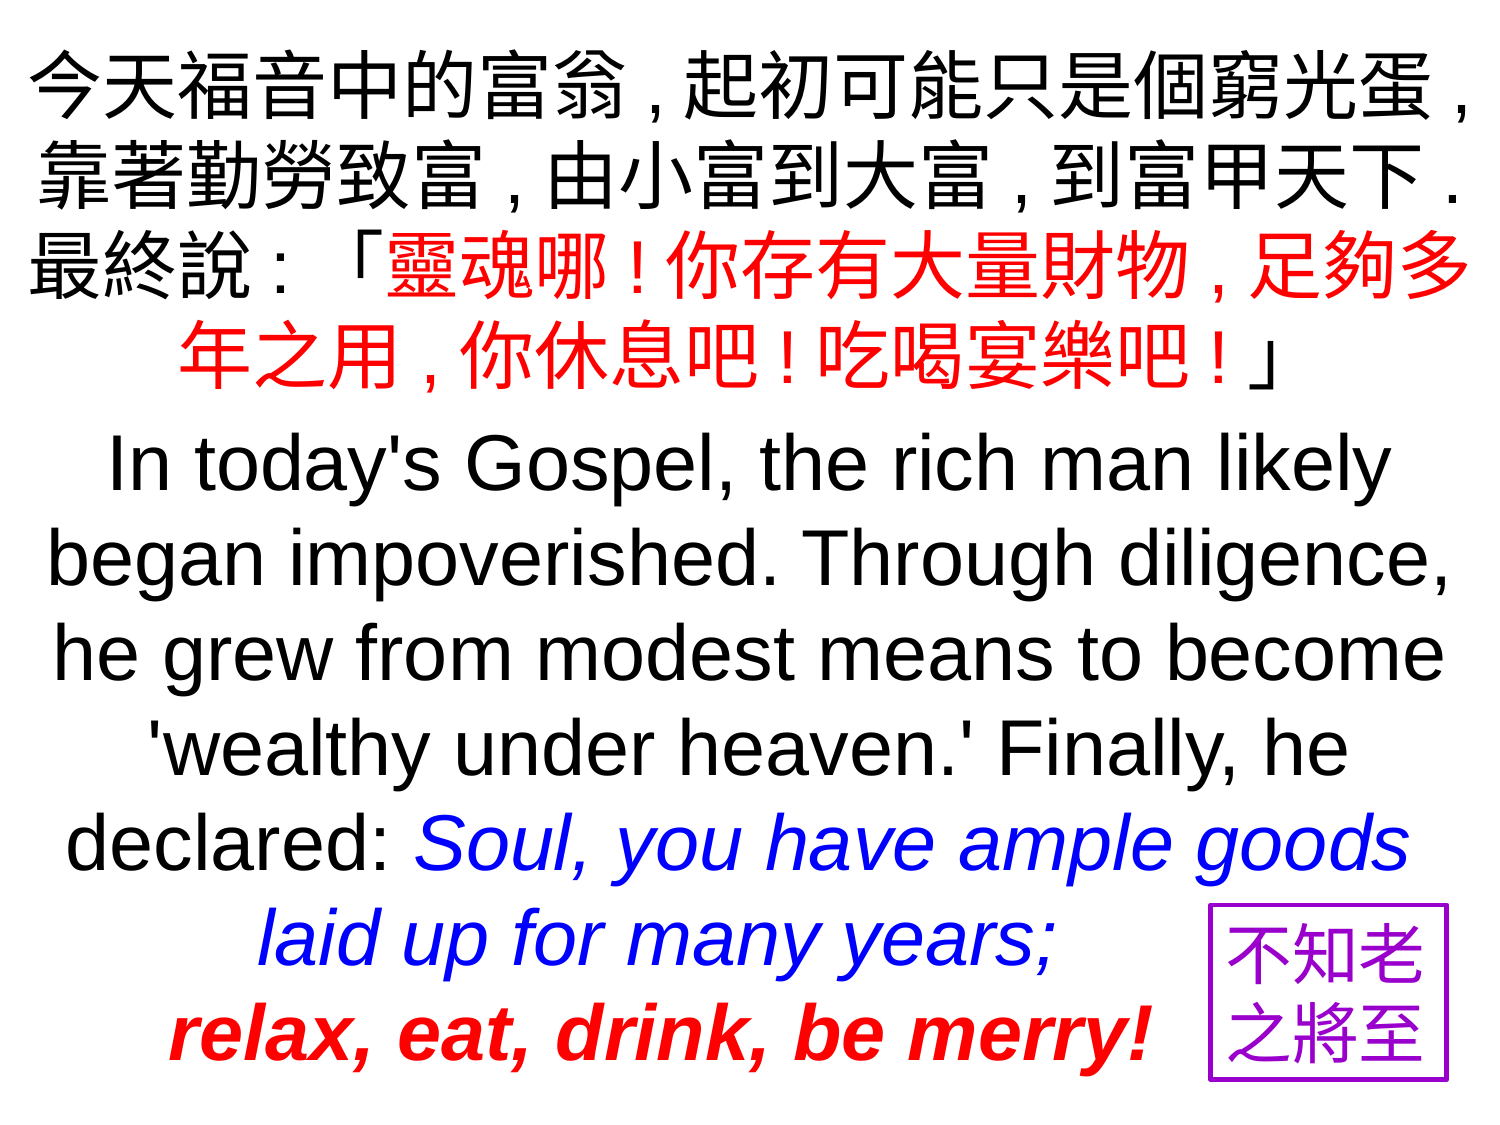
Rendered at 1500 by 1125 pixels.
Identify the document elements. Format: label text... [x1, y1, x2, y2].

subtitle 今天福音中的富翁,起初可能只是個窮光蛋, 靠著勤勞致富,由小富到大富,到富甲天下. 最終說:「靈魂哪!你存有大量財物,足夠多年之用,你休息吧!吃喝宴樂吧!」 In today's Gospel, the rich man likely began impoverished. Through diligence, he grew from modest means to become 'wealthy under heaven.' Finally, he declared: Soul, you have ample goods laid up for many years; relax, eat, drink, be merry! [0, 30, 1500, 1106]
text_box 不知老之將至 [1210, 905, 1447, 1080]
